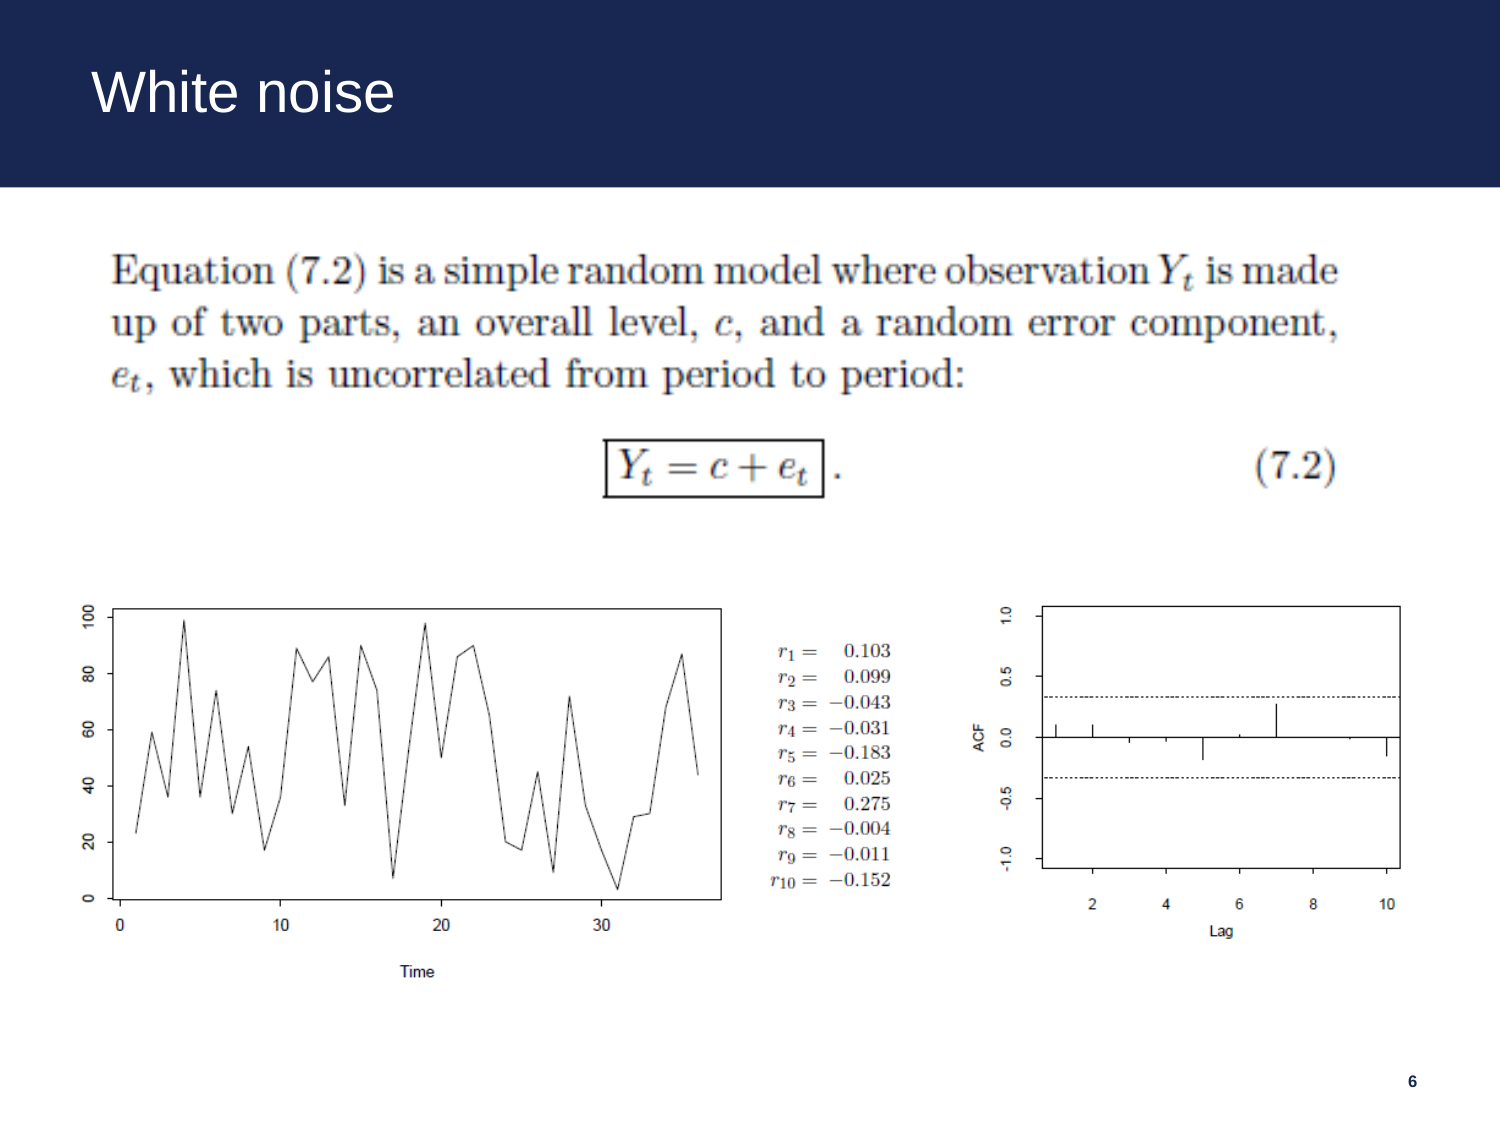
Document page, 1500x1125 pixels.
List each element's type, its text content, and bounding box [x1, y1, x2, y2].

slide_number 6 [1350, 1065, 1418, 1096]
picture [91, 218, 1409, 526]
title White noise [0, 0, 1500, 188]
picture [55, 590, 750, 986]
picture [754, 590, 1418, 945]
